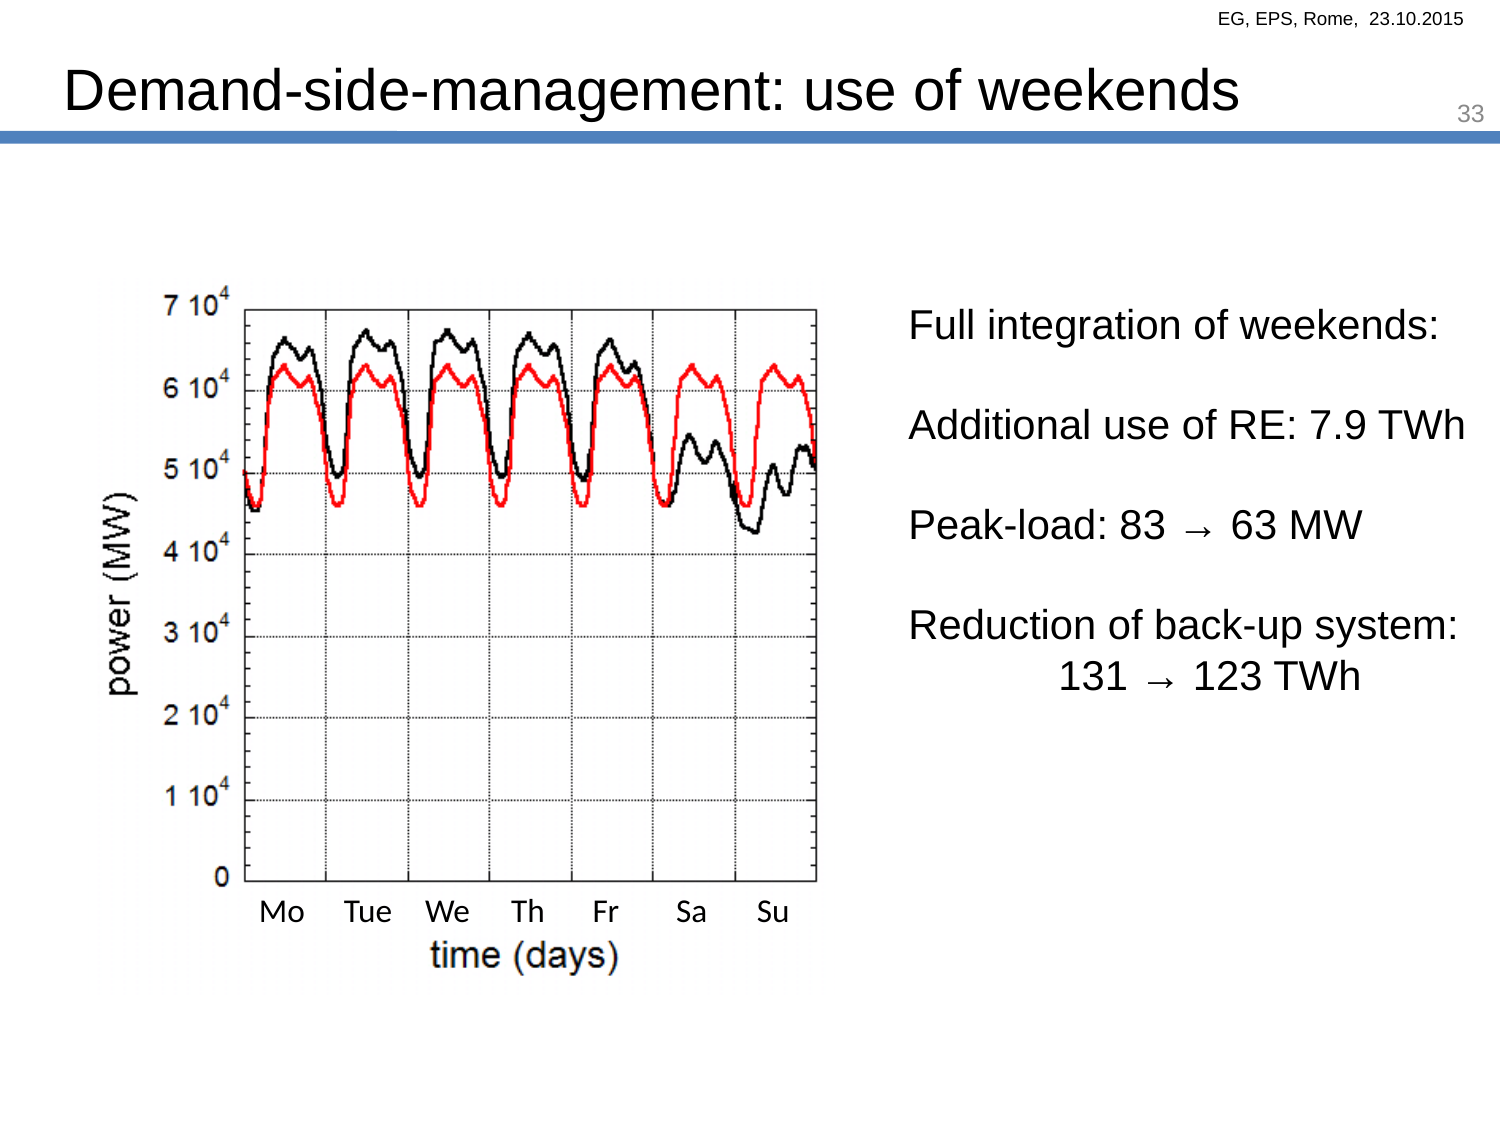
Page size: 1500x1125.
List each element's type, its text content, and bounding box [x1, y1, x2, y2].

text_box 33 [1429, 87, 1500, 138]
picture [88, 278, 835, 995]
text_box Demand-side-management: use of weekends [32, 44, 1258, 130]
text_box Full integration of weekends: Additional use of RE: 7.9 TWh Peak-load: 83 → 63 MW Reduction of back-up system: 131 → 123 TWh [893, 290, 1486, 706]
